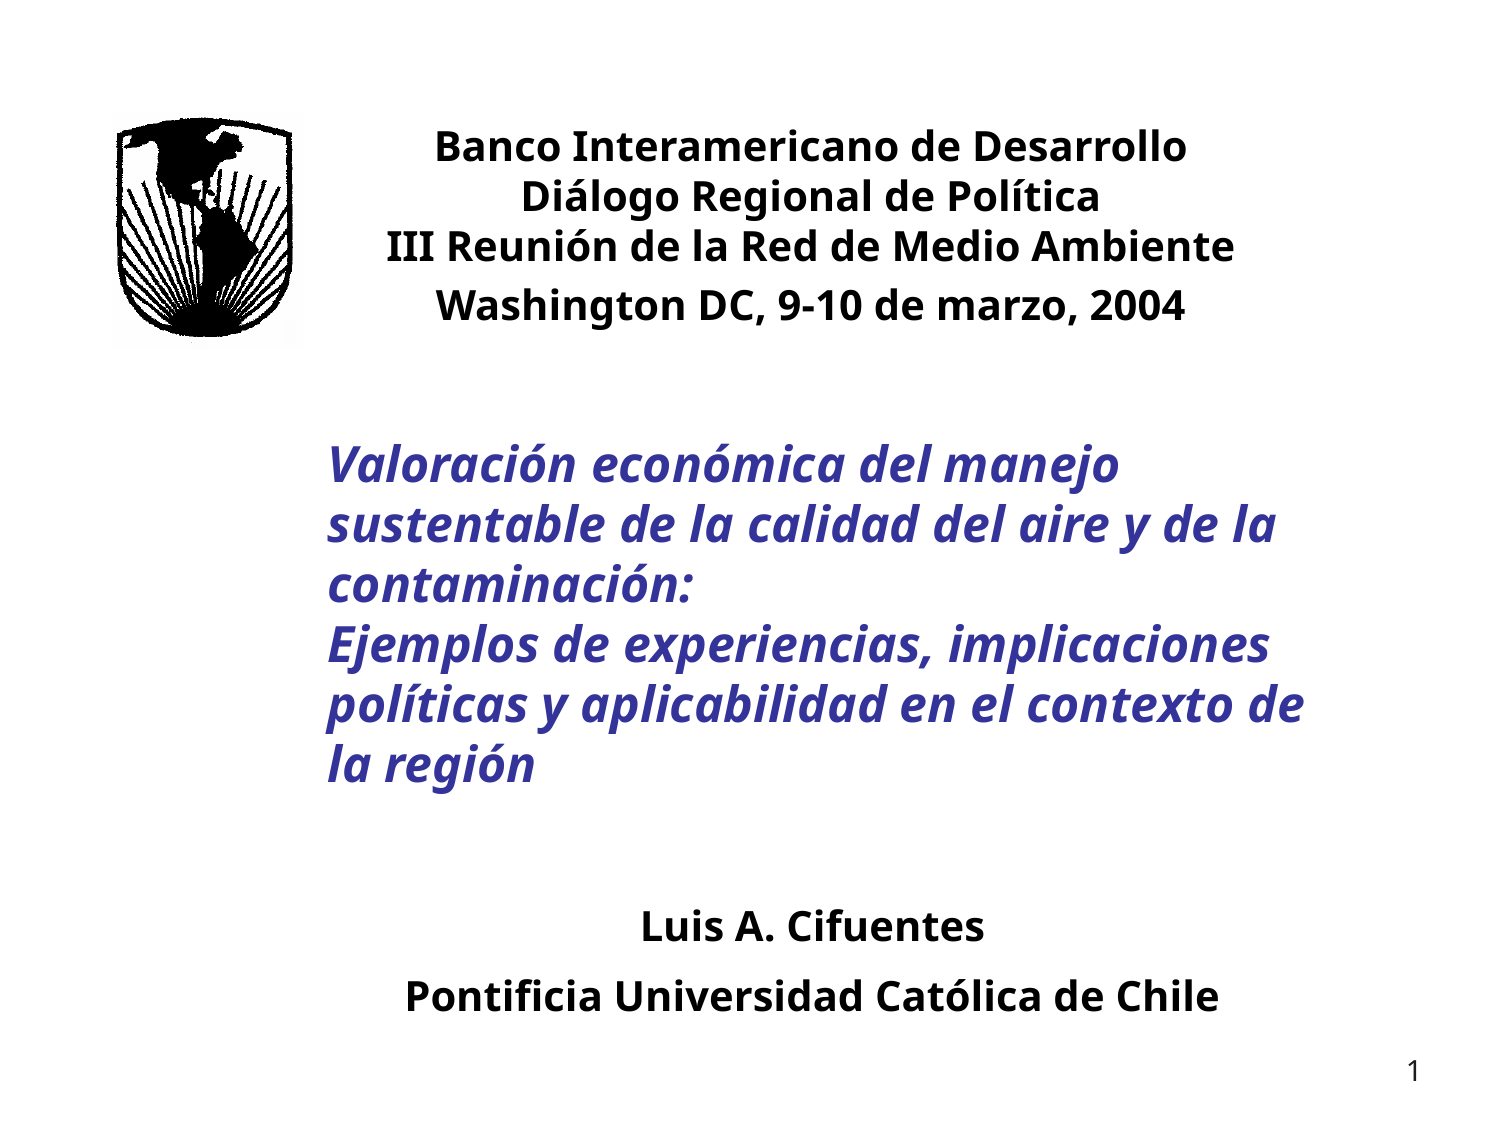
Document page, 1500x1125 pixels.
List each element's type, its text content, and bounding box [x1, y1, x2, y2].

text_box Banco Interamericano de Desarrollo Diálogo Regional de Política III Reunión de la Red de Medio Ambiente Washington DC, 9-10 de marzo, 2004 [371, 112, 1251, 458]
subtitle Luis A. Cifuentes Pontificia Universidad Católica de Chile [287, 887, 1338, 1063]
slide_number 1 [1124, 1024, 1438, 1101]
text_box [112, 112, 304, 351]
title Valoración económica del manejo sustentable de la calidad del aire y de la contaminación: Ejemplos de experiencias, implicaciones políticas y aplicabilidad en el contexto de la región [312, 424, 1351, 801]
